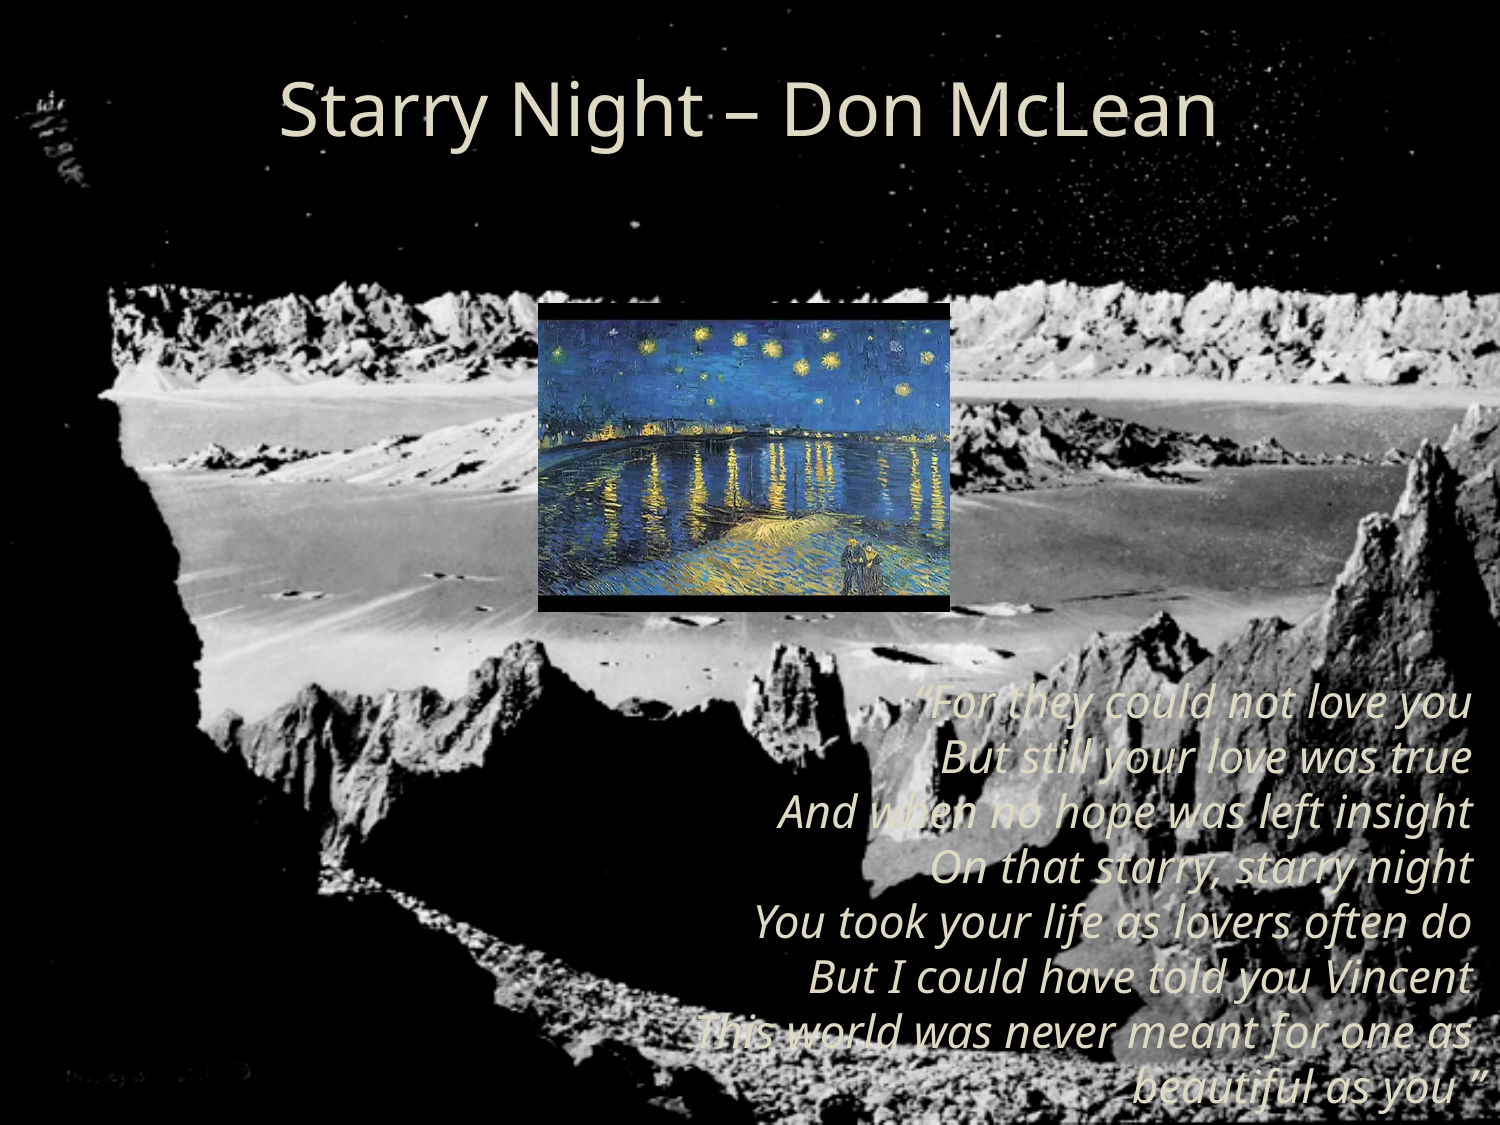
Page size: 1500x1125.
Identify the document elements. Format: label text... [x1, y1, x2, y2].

text_box Starry Night – Don McLean [29, 54, 1471, 160]
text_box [537, 302, 952, 613]
text_box “For they could not love you But still your love was true And when no hope was left insight On that starry, starry night You took your life as lovers often do But I could have told you Vincent This world was never meant for one as beautiful as you ” [425, 665, 1500, 1121]
